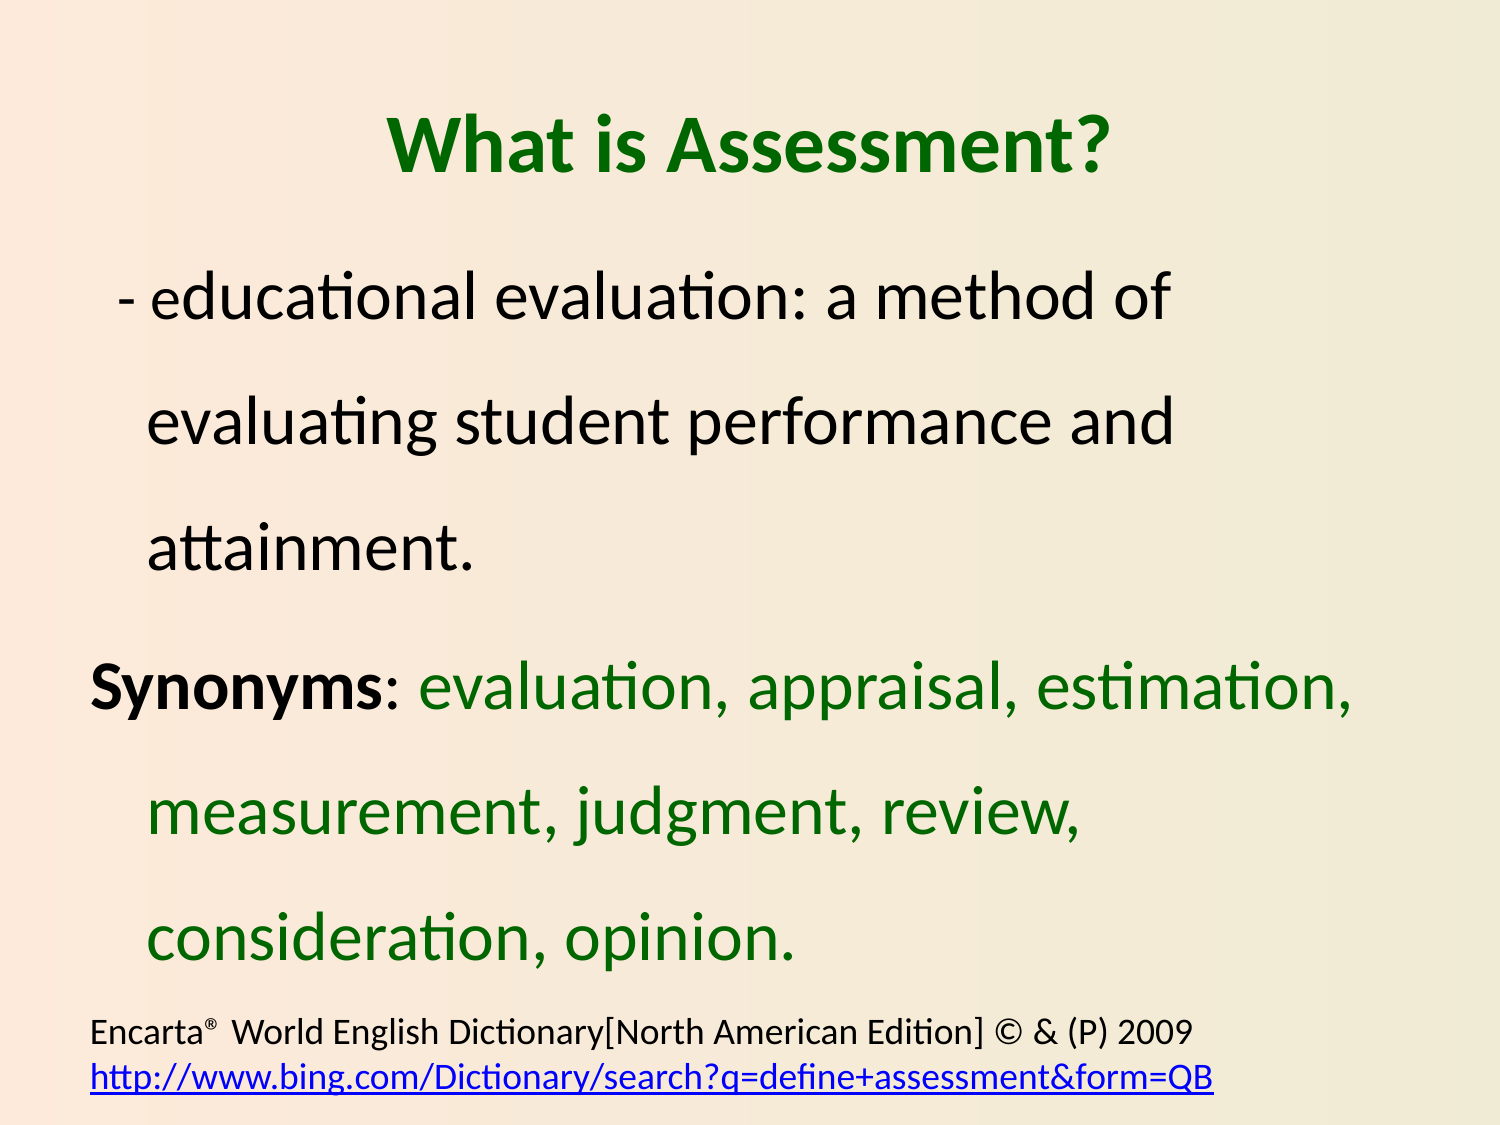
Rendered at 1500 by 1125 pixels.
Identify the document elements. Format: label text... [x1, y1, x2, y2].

text_box Encarta® World English Dictionary[North American Edition] © & (P) 2009 http://www.bing.com/Dictionary/search?q=define+assessment&form=QB [75, 999, 1243, 1125]
title What is Assessment? [75, 45, 1425, 200]
list - educational evaluation: a method of evaluating student performance and attainment. Synonyms: evaluation, appraisal, estimation, measurement, judgment, review, consideration, opinion. [75, 200, 1425, 988]
